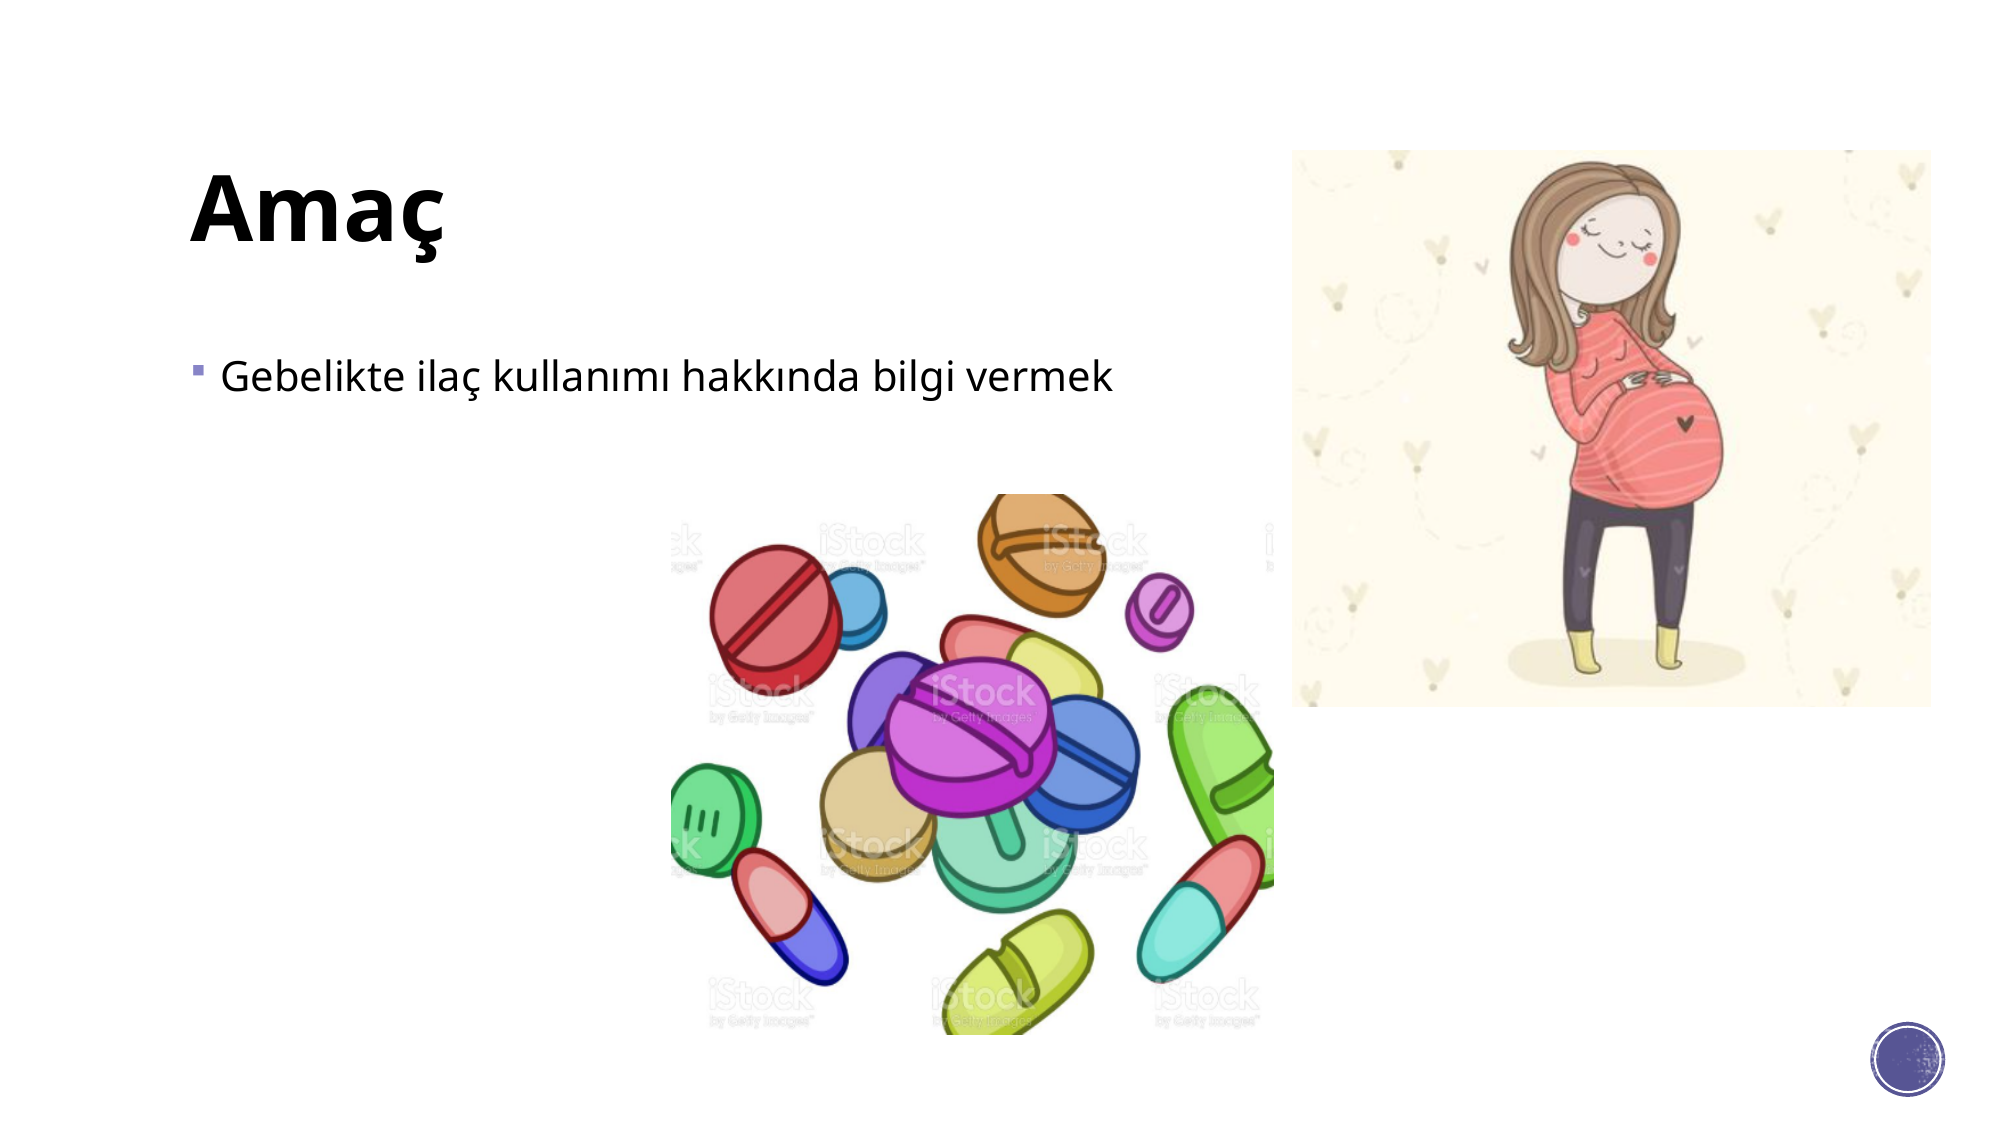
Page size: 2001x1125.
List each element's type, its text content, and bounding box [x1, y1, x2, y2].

title Amaç [175, 79, 1826, 344]
list Gebelikte ilaç kullanımı hakkında bilgi vermek [175, 348, 1826, 1013]
picture [1292, 148, 1931, 707]
picture [671, 494, 1274, 1035]
